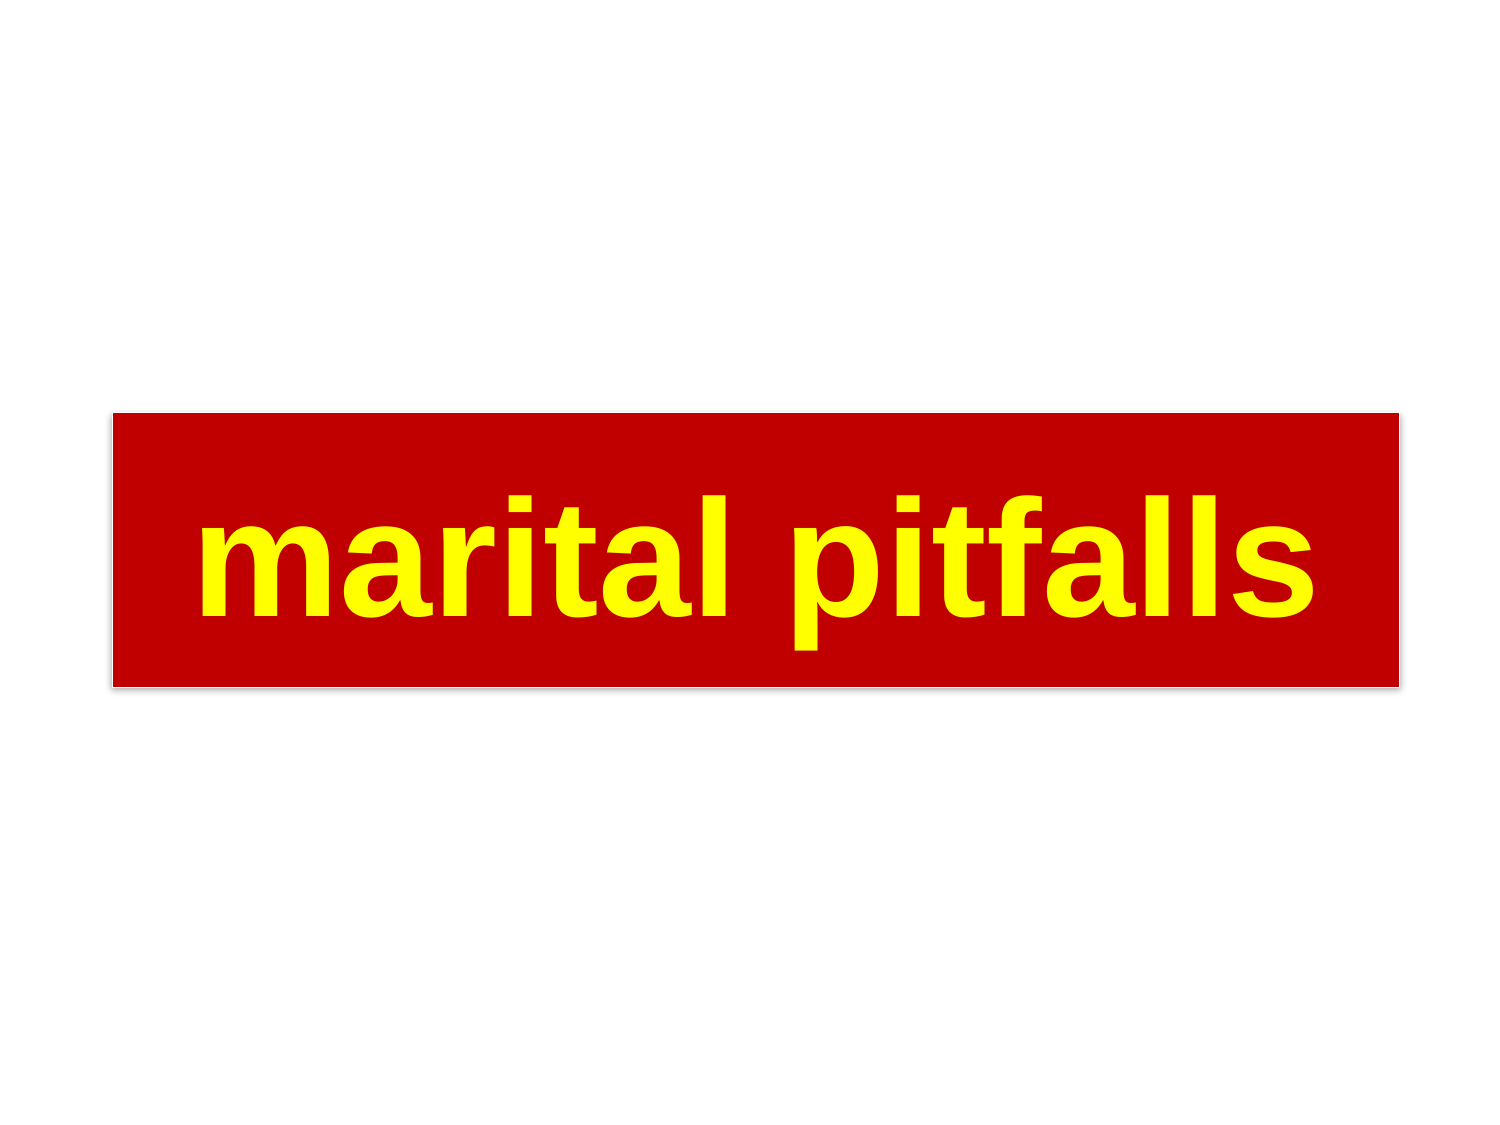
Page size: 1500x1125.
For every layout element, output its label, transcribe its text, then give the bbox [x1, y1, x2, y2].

title marital pitfalls [112, 412, 1400, 688]
